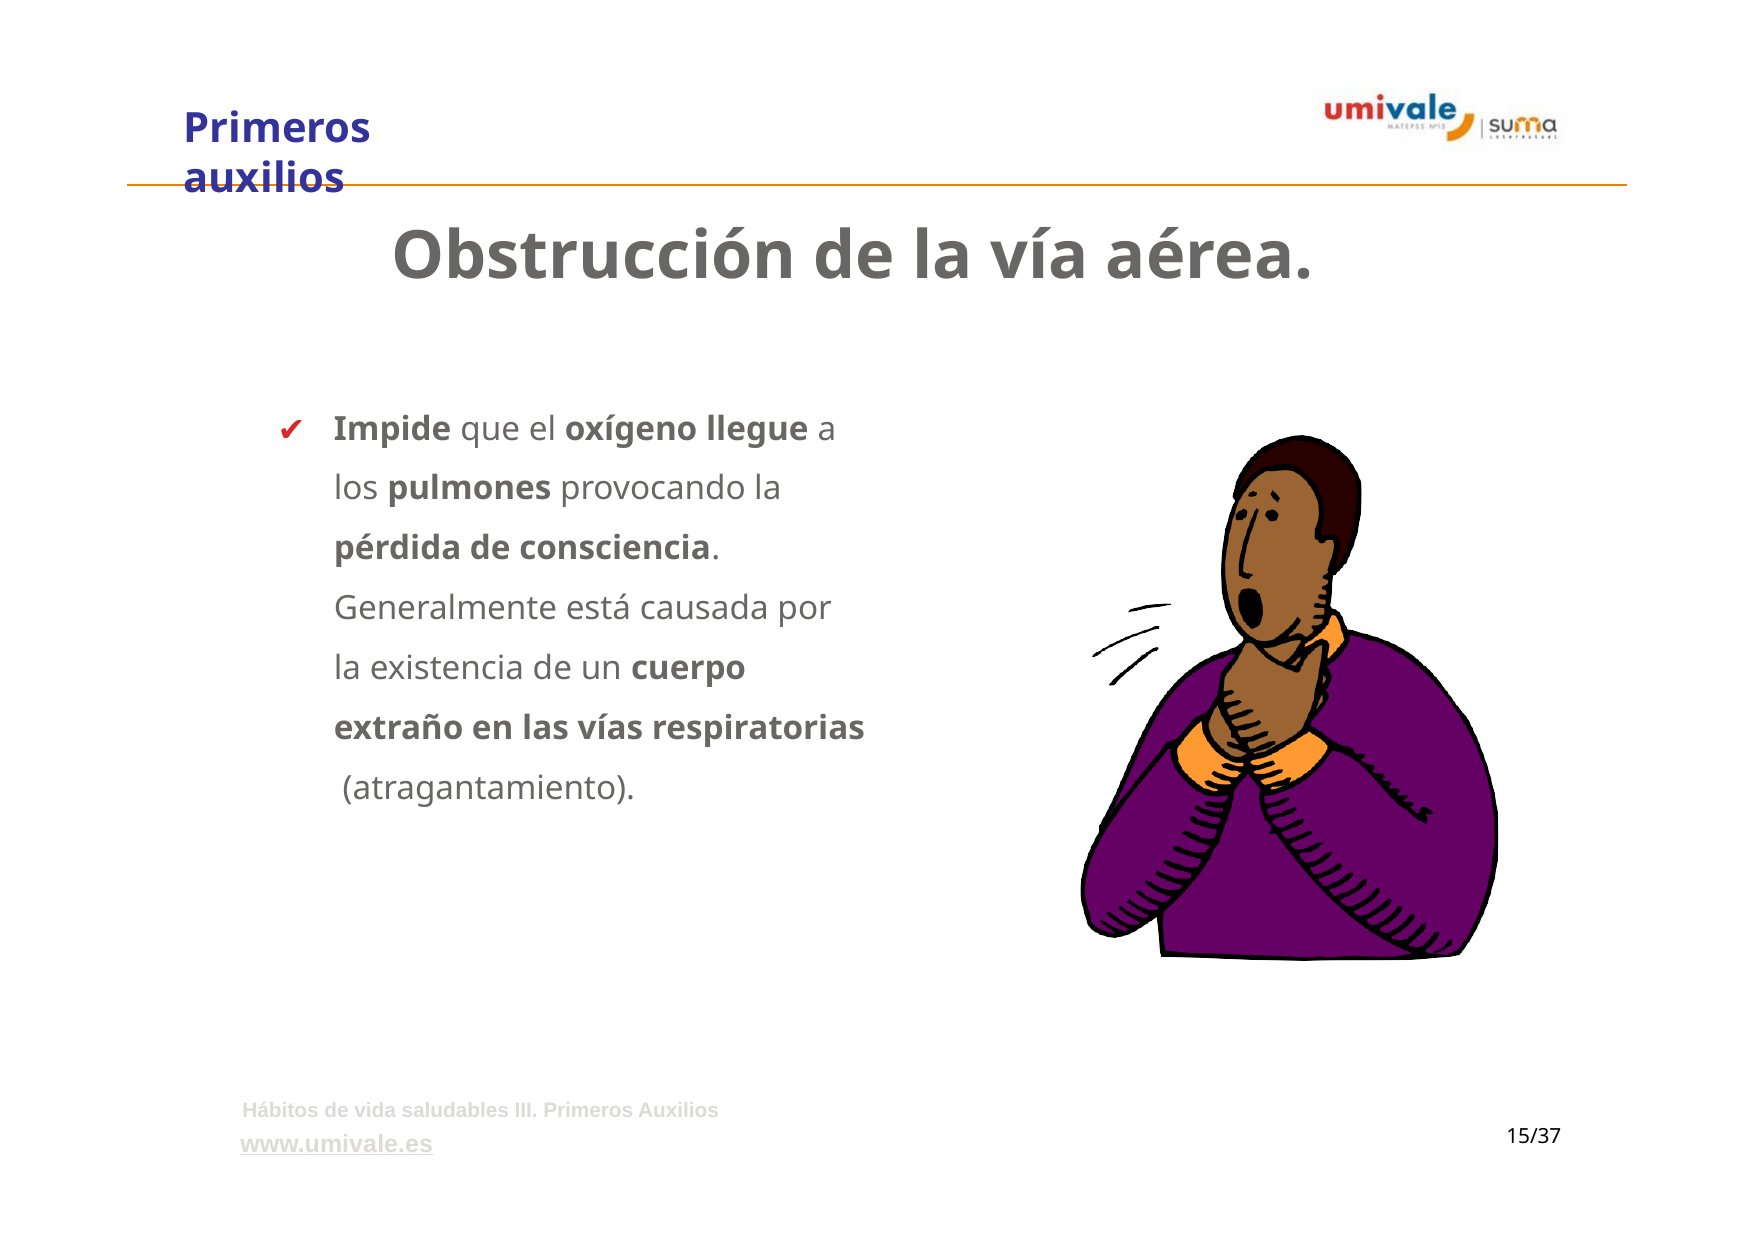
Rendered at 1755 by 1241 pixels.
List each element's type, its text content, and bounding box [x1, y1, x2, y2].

text_box Impide que el oxígeno llegue a los pulmones provocando la pérdida de consciencia. Generalmente está causada por la existencia de un cuerpo extraño en las vías respiratorias (atragantamiento). [275, 384, 871, 806]
slide_number ‹#›/37 [1500, 1121, 1564, 1241]
text_box [1314, 88, 1571, 163]
title Primeros auxilios [181, 98, 519, 308]
text_box [1080, 435, 1499, 961]
text_box Hábitos de vida saludables III. Primeros Auxilios www.umivale.es [238, 1096, 722, 1158]
text_box Obstrucción de la vía aérea. [519, 209, 1321, 292]
